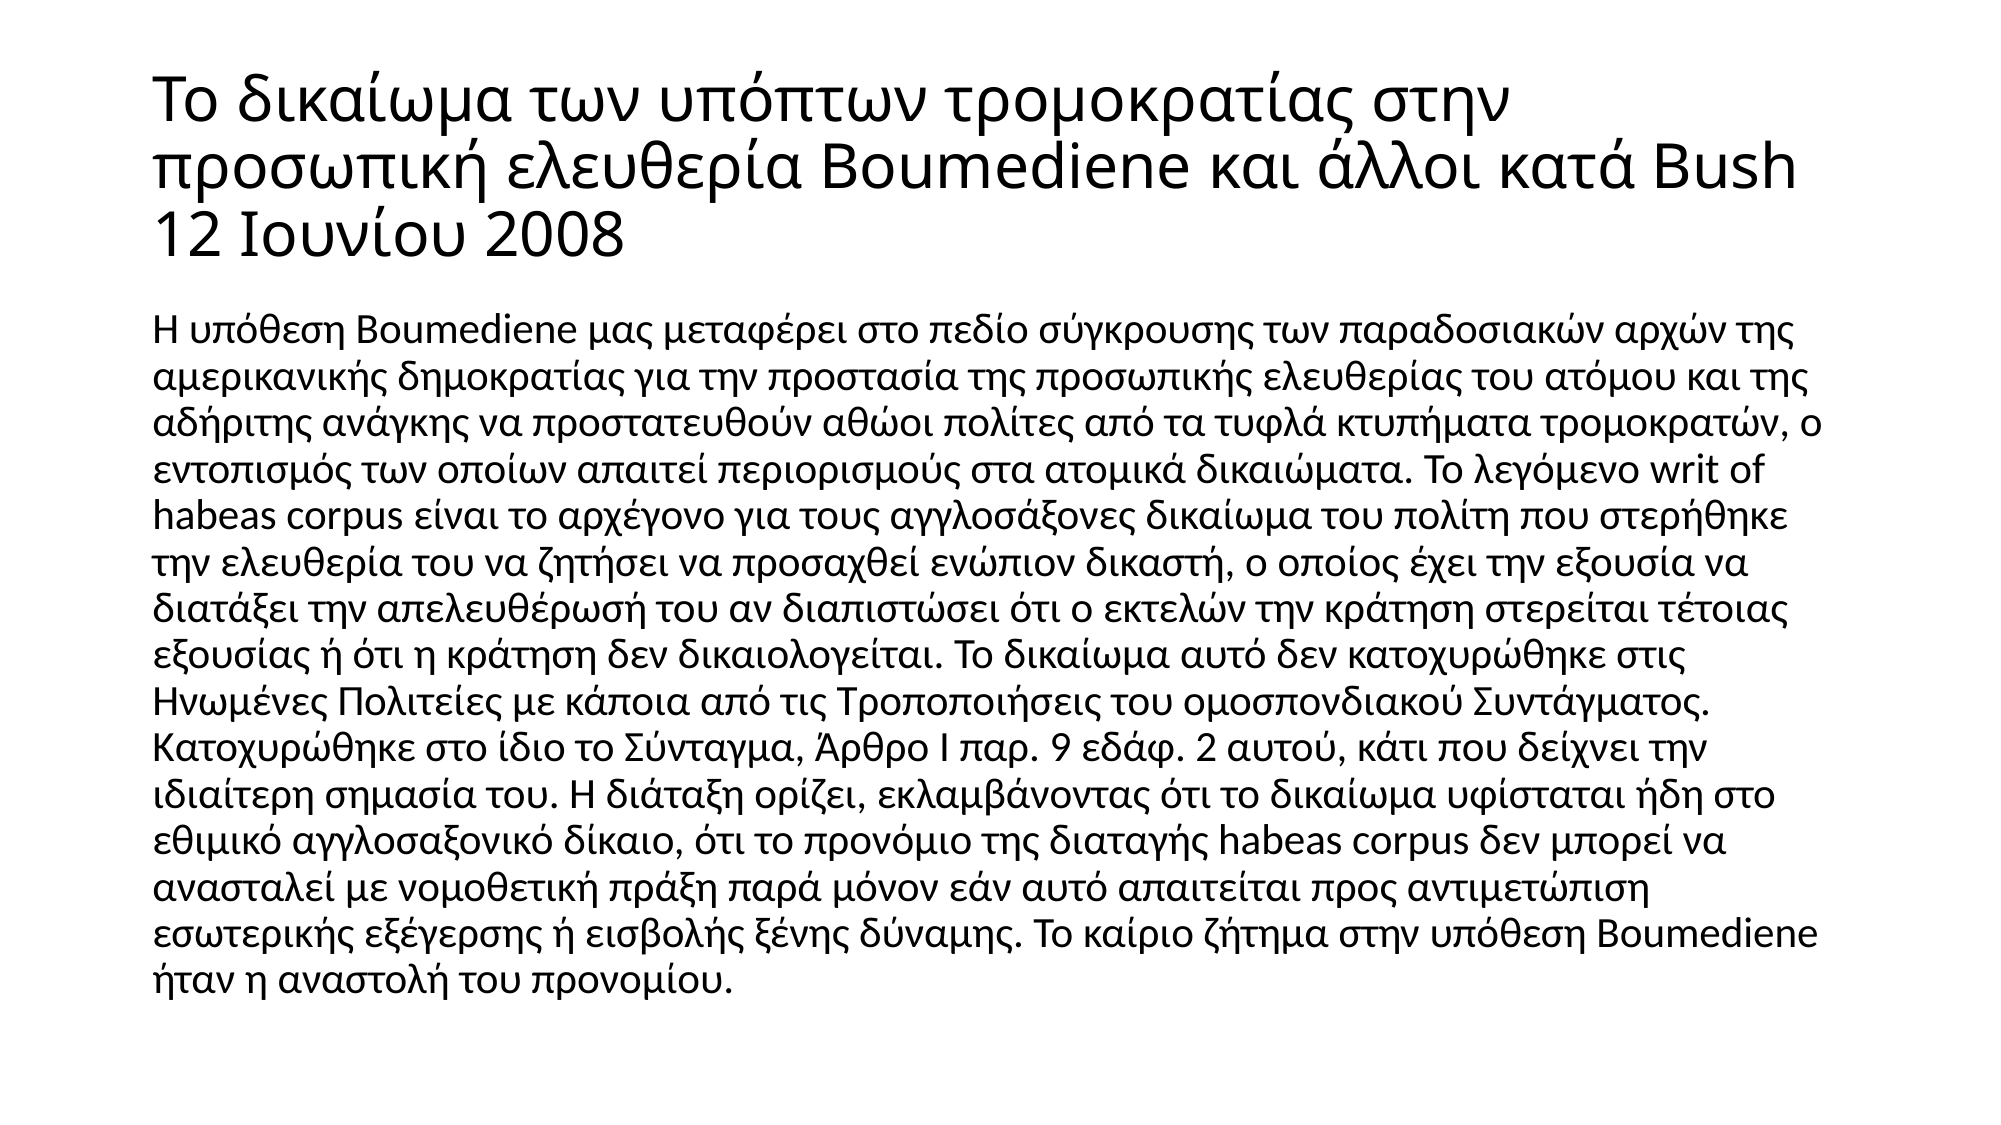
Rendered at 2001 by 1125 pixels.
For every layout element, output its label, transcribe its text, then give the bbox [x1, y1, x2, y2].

list Η υπόθεση Boumediene μας μεταφέρει στο πεδίο σύγκρουσης των παραδοσιακών αρχών της αμερικανικής δημοκρατίας για την προστασία της προσωπικής ελευθερίας του ατόμου και της αδήριτης ανάγκης να προστατευθούν αθώοι πολίτες από τα τυφλά κτυπήματα τρομοκρατών, ο εντοπισμός των οποίων απαιτεί περιορισμούς στα ατομικά δικαιώματα. Το λεγόμενο writ of habeas corpus είναι το αρχέγονο για τους αγγλοσάξονες δικαίωμα του πολίτη που στερήθηκε την ελευθερία του να ζητήσει να προσαχθεί ενώπιον δικαστή, ο οποίος έχει την εξουσία να διατάξει την απελευθέρωσή του αν διαπιστώσει ότι ο εκτελών την κράτηση στερείται τέτοιας εξουσίας ή ότι η κράτηση δεν δικαιολογείται. Το δικαίωμα αυτό δεν κατοχυρώθηκε στις Ηνωμένες Πολιτείες με κάποια από τις Τροποποιήσεις του ομοσπονδιακού Συντάγματος. Κατοχυρώθηκε στο ίδιο το Σύνταγμα, Άρθρο Ι παρ. 9 εδάφ. 2 αυτού, κάτι που δείχνει την ιδιαίτερη σημασία του. Η διάταξη ορίζει, εκλαμβάνοντας ότι το δικαίωμα υφίσταται ήδη στο εθιμικό αγγλοσαξονικό δίκαιο, ότι το προνόμιο της διαταγής habeas corpus δεν μπορεί να ανασταλεί με νομοθετική πράξη παρά μόνον εάν αυτό απαιτείται προς αντιμετώπιση εσωτερικής εξέγερσης ή εισβολής ξένης δύναμης. Το καίριο ζήτημα στην υπόθεση Boumediene ήταν η αναστολή του προνομίου. [137, 299, 1863, 1014]
title Το δικαίωμα των υπόπτων τρομοκρατίας στην προσωπική ελευθερία Boumediene και άλλοι κατά Bush 12 Ιουνίου 2008 [137, 59, 1863, 278]
